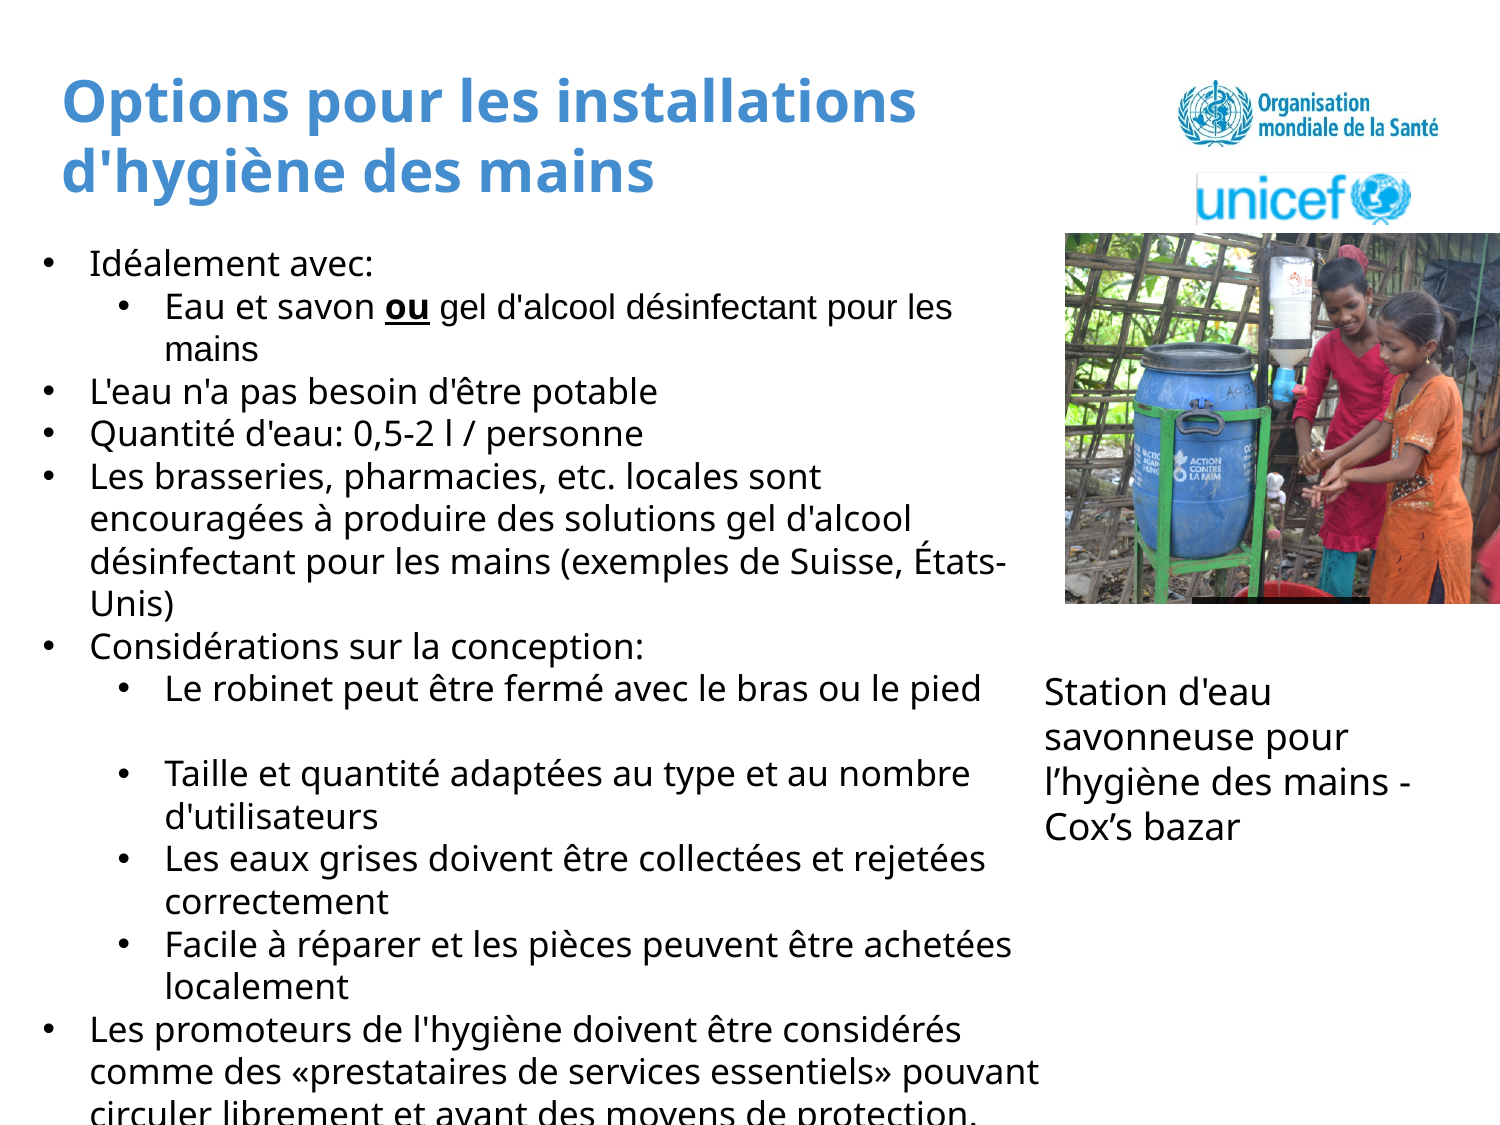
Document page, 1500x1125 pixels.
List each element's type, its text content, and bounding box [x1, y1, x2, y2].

text_box Idéalement avec: Eau et savon ou gel d'alcool désinfectant pour les mains L'eau n'a pas besoin d'être potable Quantité d'eau: 0,5-2 l / personne Les brasseries, pharmacies, etc. locales sont encouragées à produire des solutions gel d'alcool désinfectant pour les mains (exemples de Suisse, États-Unis) Considérations sur la conception: Le robinet peut être fermé avec le bras ou le pied Taille et quantité adaptées au type et au nombre d'utilisateurs Les eaux grises doivent être collectées et rejetées correctement Facile à réparer et les pièces peuvent être achetées localement Les promoteurs de l'hygiène doivent être considérés comme des «prestataires de services essentiels» pouvant circuler librement et ayant des moyens de protection. [27, 233, 1061, 1125]
text_box Options pour les installations d'hygiène des mains [61, 64, 1162, 208]
picture [1178, 159, 1411, 225]
picture [1065, 233, 1500, 604]
picture [1178, 80, 1438, 147]
text_box Station d'eau savonneuse pour l’hygiène des mains - Cox’s bazar [1029, 660, 1473, 956]
